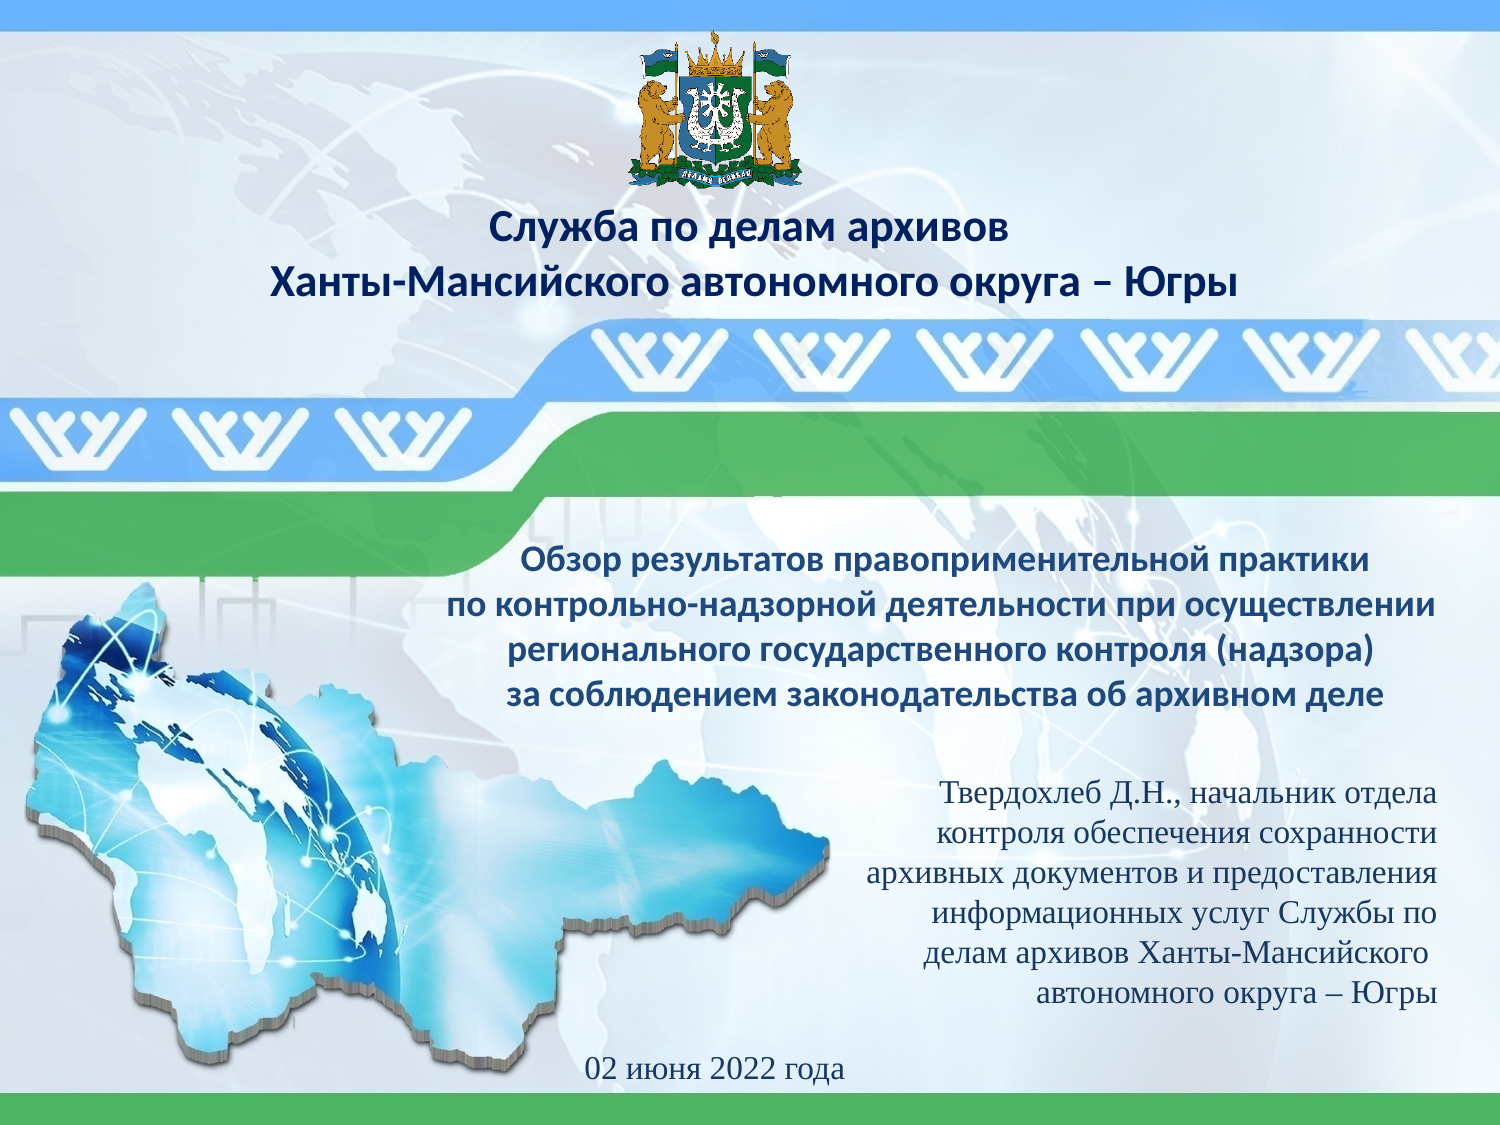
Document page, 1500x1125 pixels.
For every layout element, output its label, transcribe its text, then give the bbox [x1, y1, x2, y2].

text_box Служба по делам архивов Ханты-Мансийского автономного округа – Югры [9, 188, 1500, 315]
text_box 02 июня 2022 года [469, 1038, 961, 1094]
picture [0, 0, 1500, 1125]
text_box Твердохлеб Д.Н., начальник отдела контроля обеспечения сохранности архивных документов и предоставления информационных услуг Службы по делам архивов Ханты-Мансийского автономного округа – Югры [832, 763, 1453, 1063]
text_box Обзор результатов правоприменительной практики по контрольно-надзорной деятельности при осуществлении регионального государственного контроля (надзора) за соблюдением законодательства об архивном деле [360, 527, 1500, 669]
